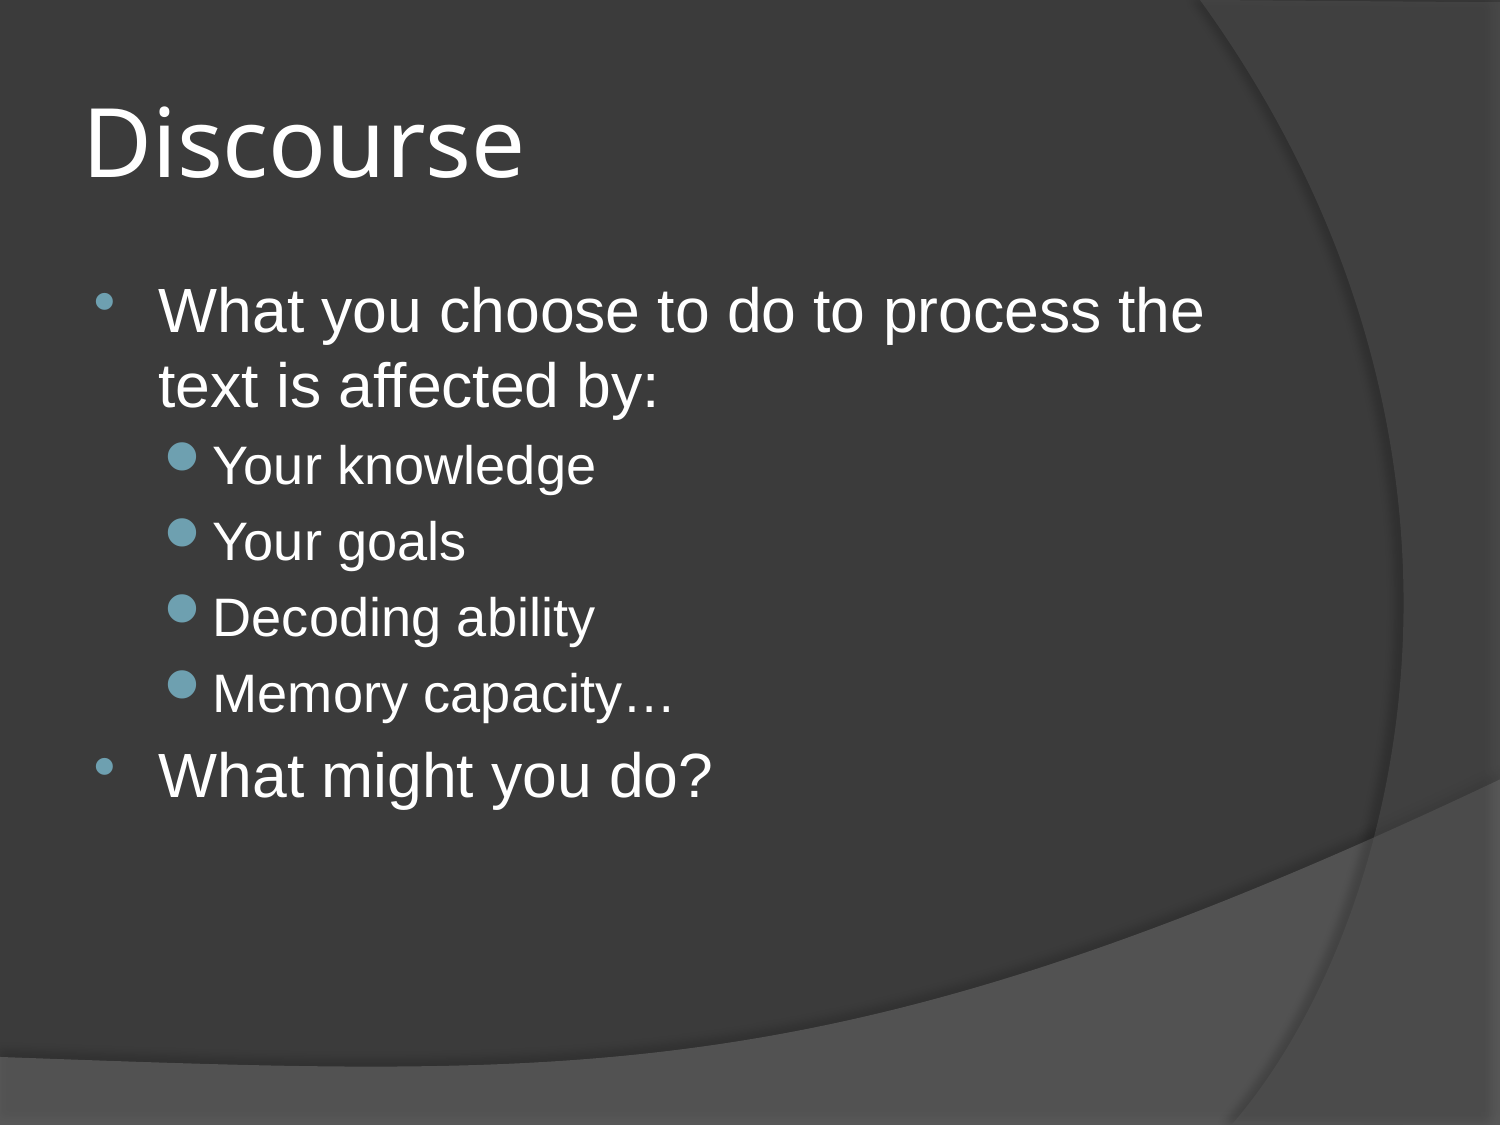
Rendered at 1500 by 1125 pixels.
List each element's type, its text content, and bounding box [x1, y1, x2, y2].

title Discourse [75, 45, 1300, 233]
list What you choose to do to process the text is affected by: Your knowledge Your goals Decoding ability Memory capacity… What might you do? [75, 262, 1300, 1005]
